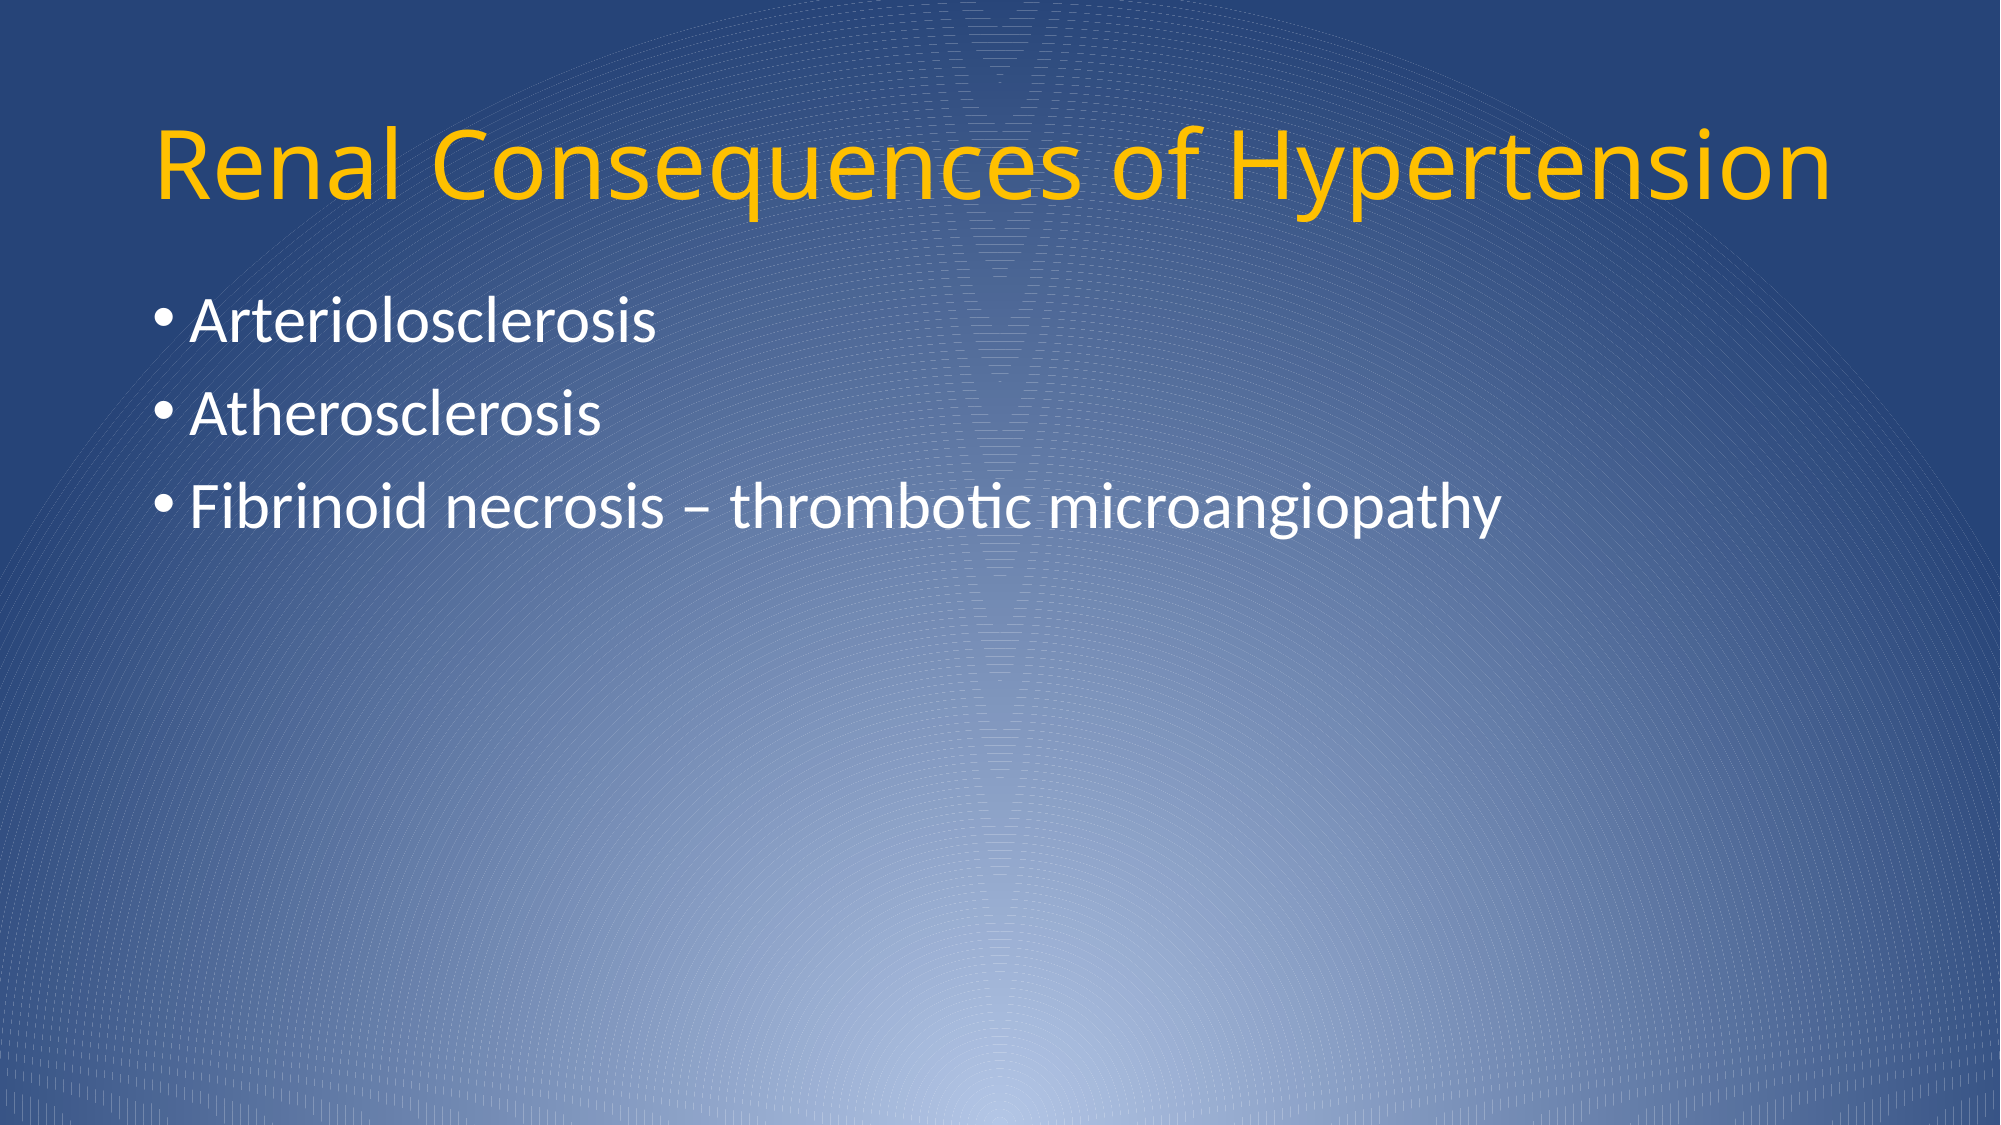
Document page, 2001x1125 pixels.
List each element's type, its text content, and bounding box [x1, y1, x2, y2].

list Arteriolosclerosis Atherosclerosis Fibrinoid necrosis – thrombotic microangiopathy [137, 277, 1863, 992]
title Renal Consequences of Hypertension [137, 59, 1863, 277]
